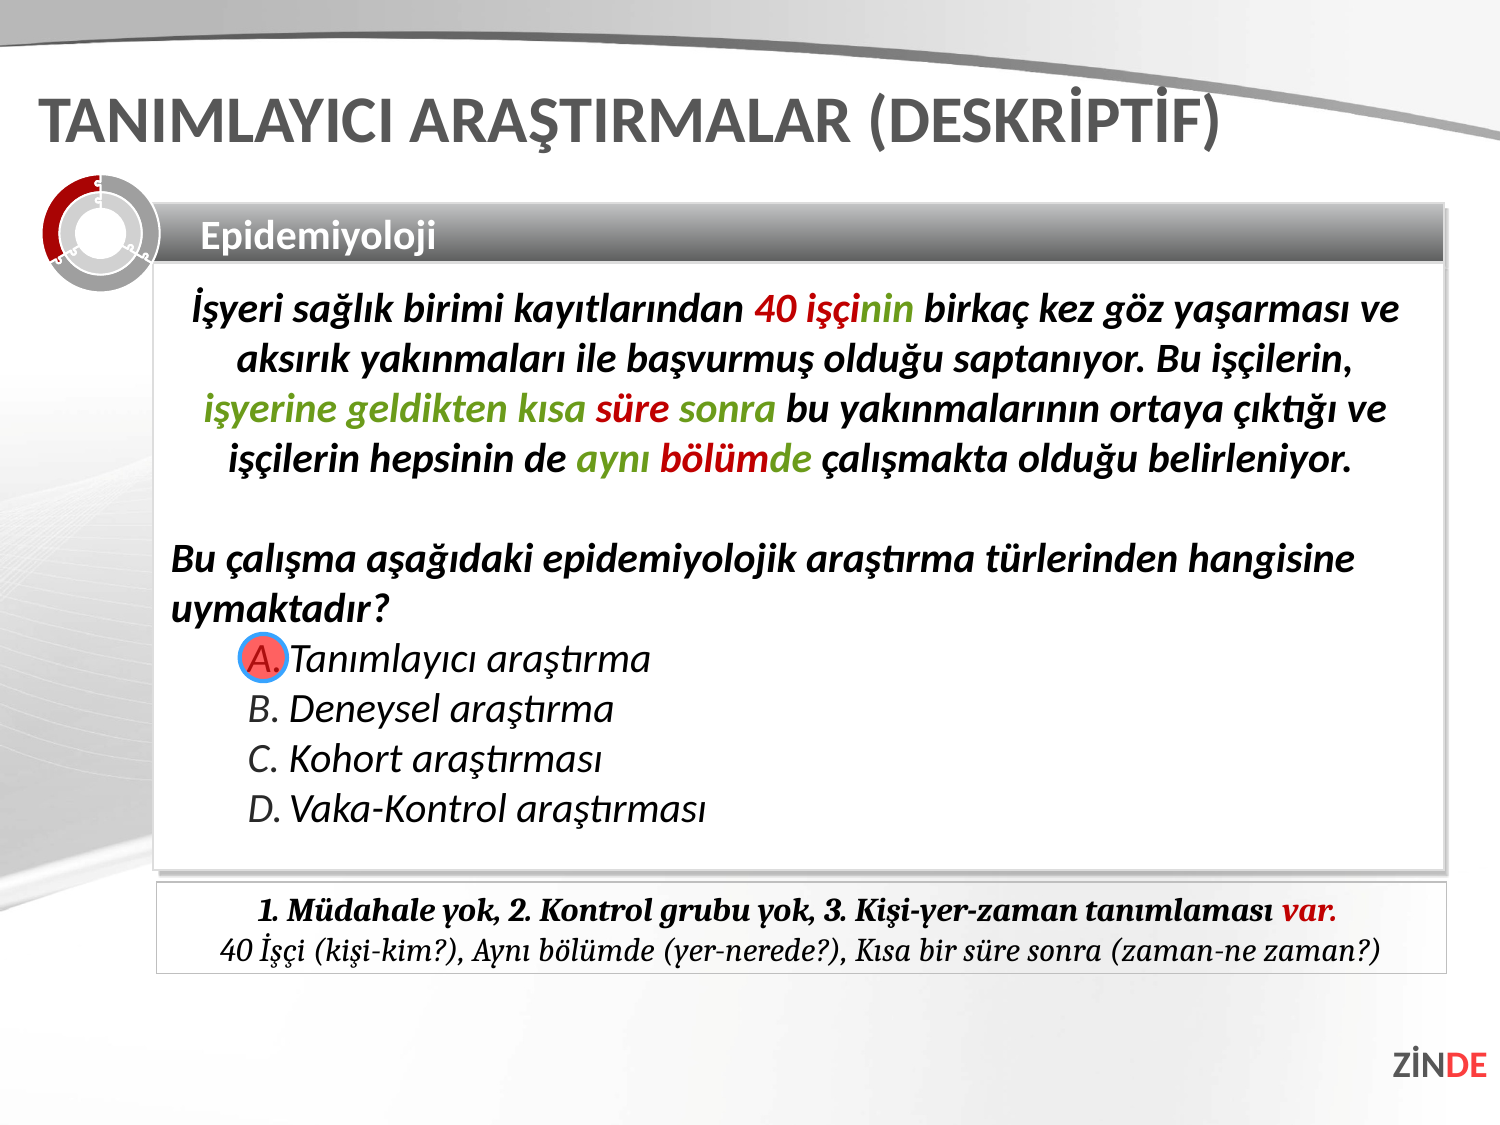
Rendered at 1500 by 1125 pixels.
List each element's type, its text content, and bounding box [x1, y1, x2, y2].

text_box 1. Müdahale yok, 2. Kontrol grubu yok, 3. Kişi-yer-zaman tanımlaması var. 40 İşçi (kişi-kim?), Aynı bölümde (yer-nerede?), Kısa bir süre sonra (zaman-ne zaman?) [156, 882, 1447, 974]
text_box [237, 631, 290, 684]
text_box Epidemiyoloji [164, 202, 1444, 262]
text_box TANIMLAYICI ARAŞTIRMALAR (DESKRİPTİF) [38, 67, 1485, 174]
text_box İşyeri sağlık birimi kayıtlarından 40 işçinin birkaç kez göz yaşarması ve aksırık yakınmaları ile başvurmuş olduğu saptanıyor. Bu işçilerin, işyerine geldikten kısa süre sonra bu yakınmalarının ortaya çıktığı ve işçilerin hepsinin de aynı bölümde çalışmakta olduğu belirleniyor. Bu çalışma aşağıdaki epidemiyolojik araştırma türlerinden hangisine uymaktadır? Tanımlayıcı araştırma Deneysel araştırma Kohort araştırması Vaka-Kontrol araştırması [153, 262, 1444, 871]
text_box ZİNDE [1379, 1040, 1488, 1125]
picture [0, 0, 1500, 1125]
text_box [41, 174, 160, 293]
